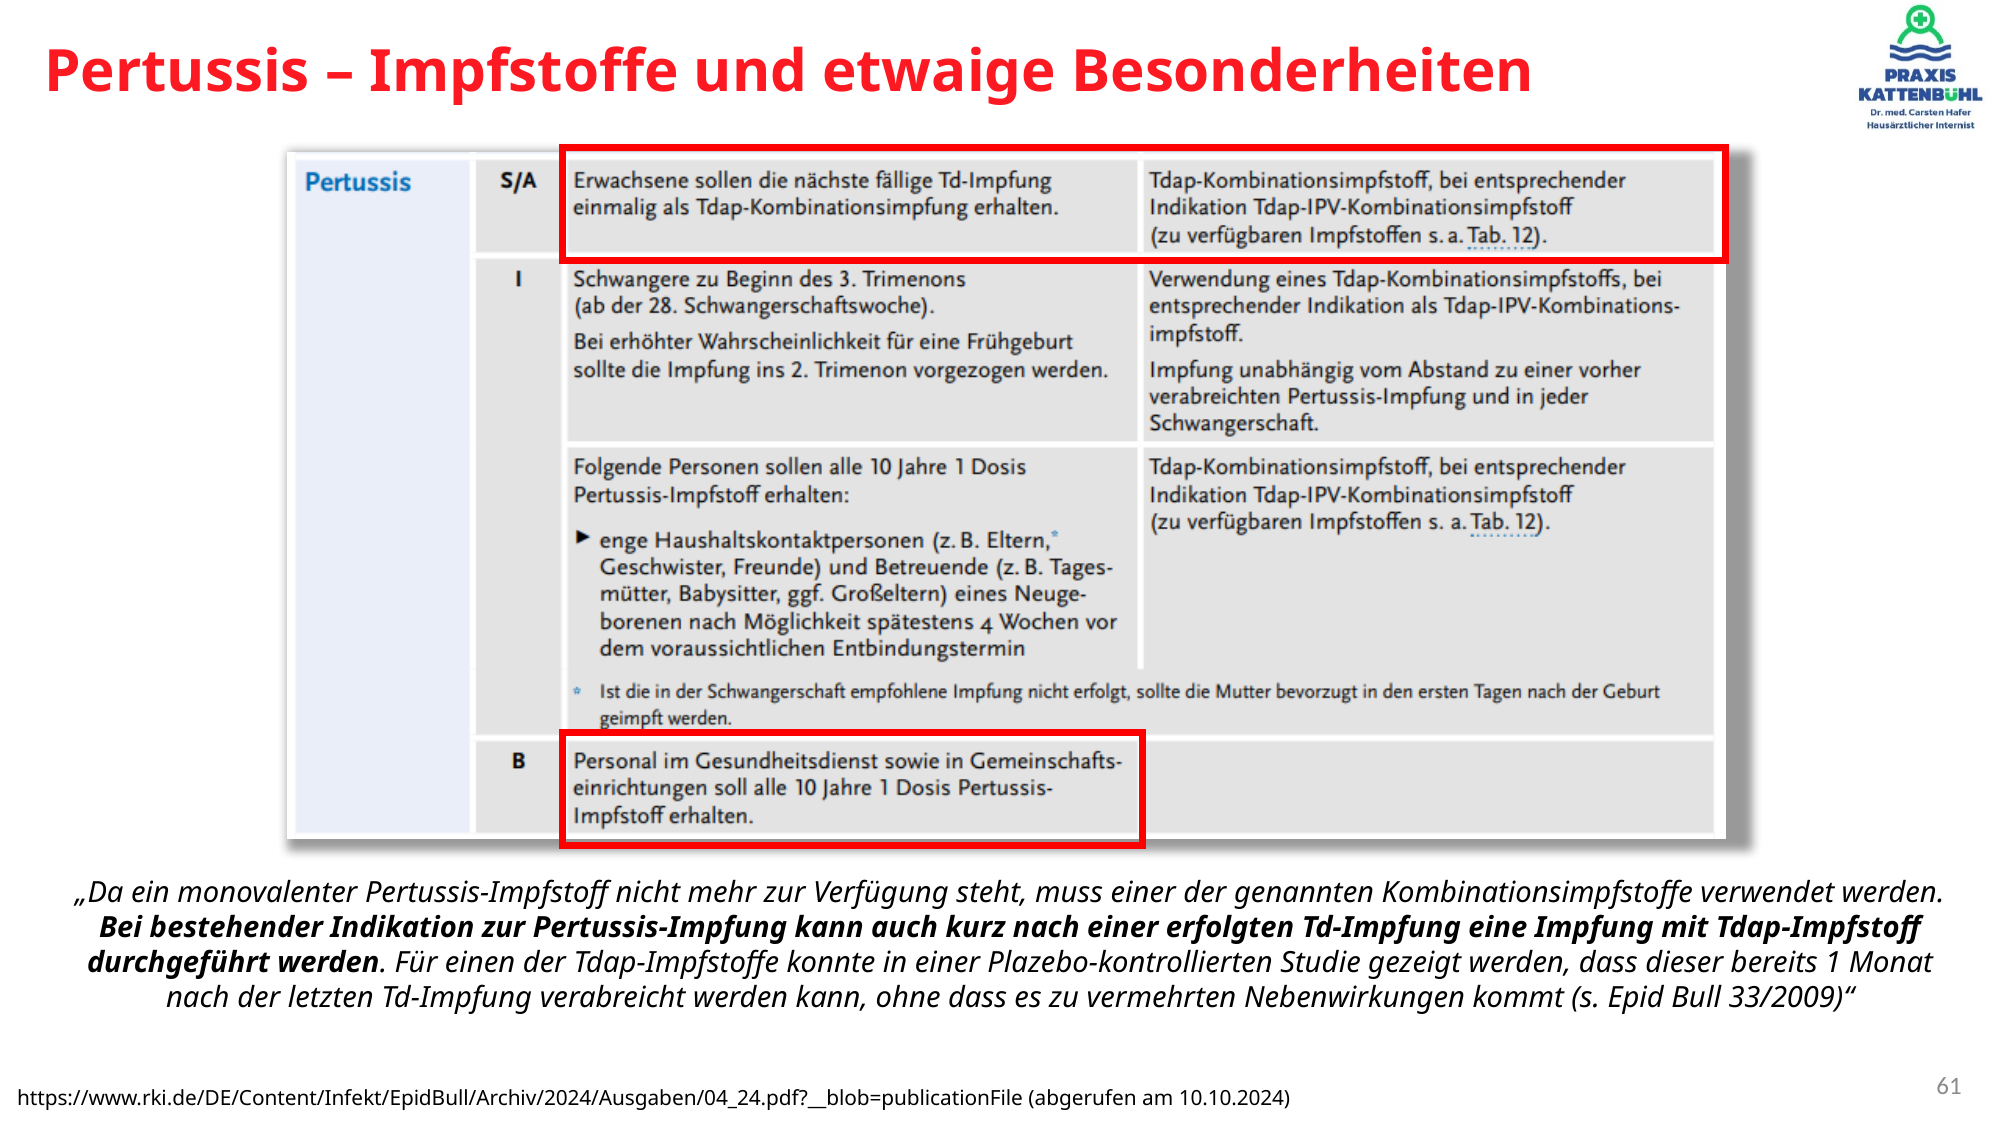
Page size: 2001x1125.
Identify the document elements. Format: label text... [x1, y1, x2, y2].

text_box [561, 839, 1144, 846]
slide_number 61 [1526, 1054, 1977, 1115]
picture [1843, 0, 1998, 138]
text_box [561, 147, 1726, 152]
text_box https://www.rki.de/DE/Content/Infekt/EpidBull/Archiv/2024/Ausgaben/04_24.pdf?__blob=publicationFile (abgerufen am 10.10.2024) [2, 1077, 1867, 1121]
text_box Pertussis – Impfstoffe und etwaige Besonderheiten [44, 40, 1955, 104]
picture [287, 152, 1726, 839]
text_box „Da ein monovalenter Pertussis-Impfstoff nicht mehr zur Verfügung steht, muss einer der genannten Kombinationsimpfstoffe verwendet werden. Bei bestehender Indikation zur Pertussis-Impfung kann auch kurz nach einer erfolgten Td-Impfung eine Impfung mit Tdap-Impfstoff durchgeführt werden. Für einen der Tdap-Impfstoffe konnte in einer Plazebo-kontrollierten Studie gezeigt werden, dass dieser bereits 1 Monat nach der letzten Td-Impfung verabreicht werden kann, ohne dass es zu vermehrten Nebenwirkungen kommt (s. Epid Bull 33/2009)“ [44, 866, 1977, 1021]
